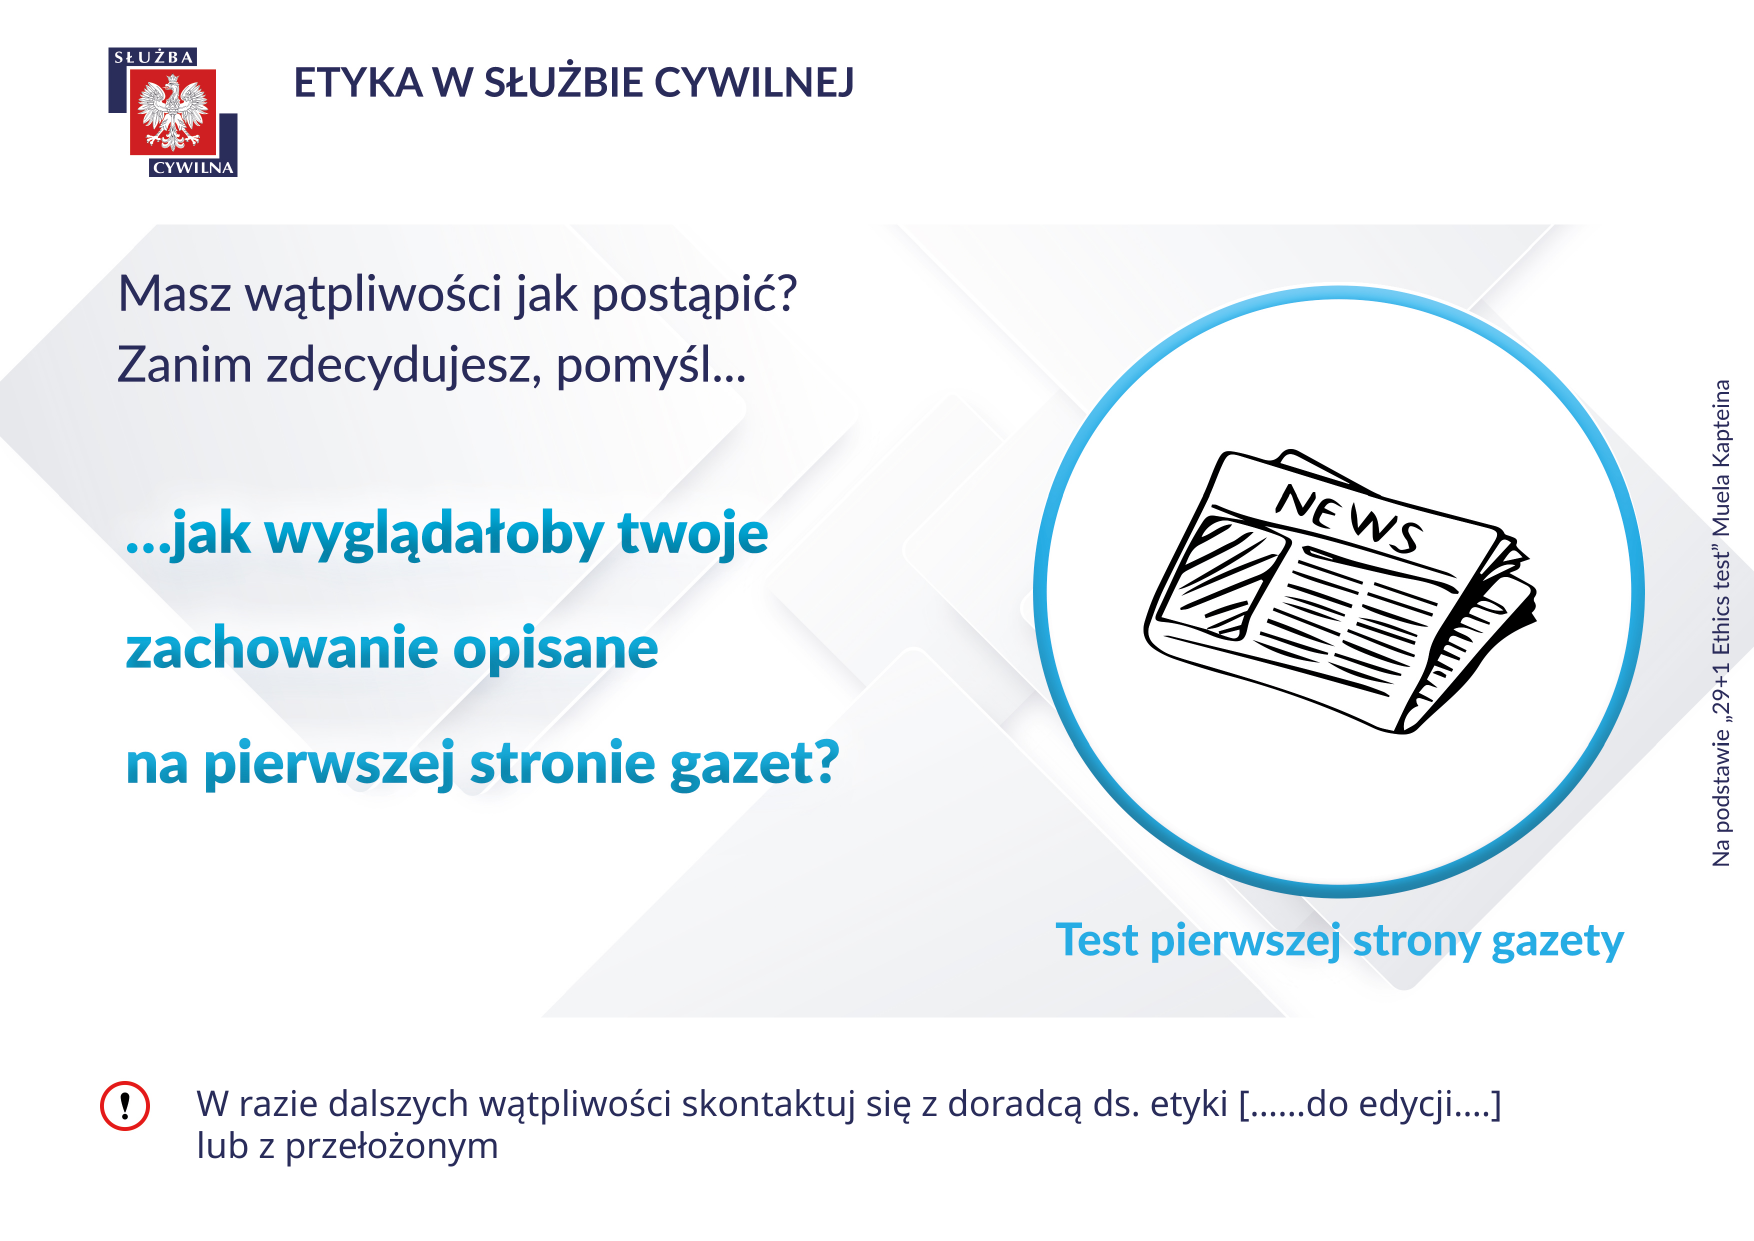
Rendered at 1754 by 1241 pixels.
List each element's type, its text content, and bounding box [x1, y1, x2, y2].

picture [0, 0, 1754, 1241]
text_box W razie dalszych wątpliwości skontaktuj się z doradcą ds. etyki [……do edycji….] lub z przełożonym [181, 1073, 1633, 1174]
